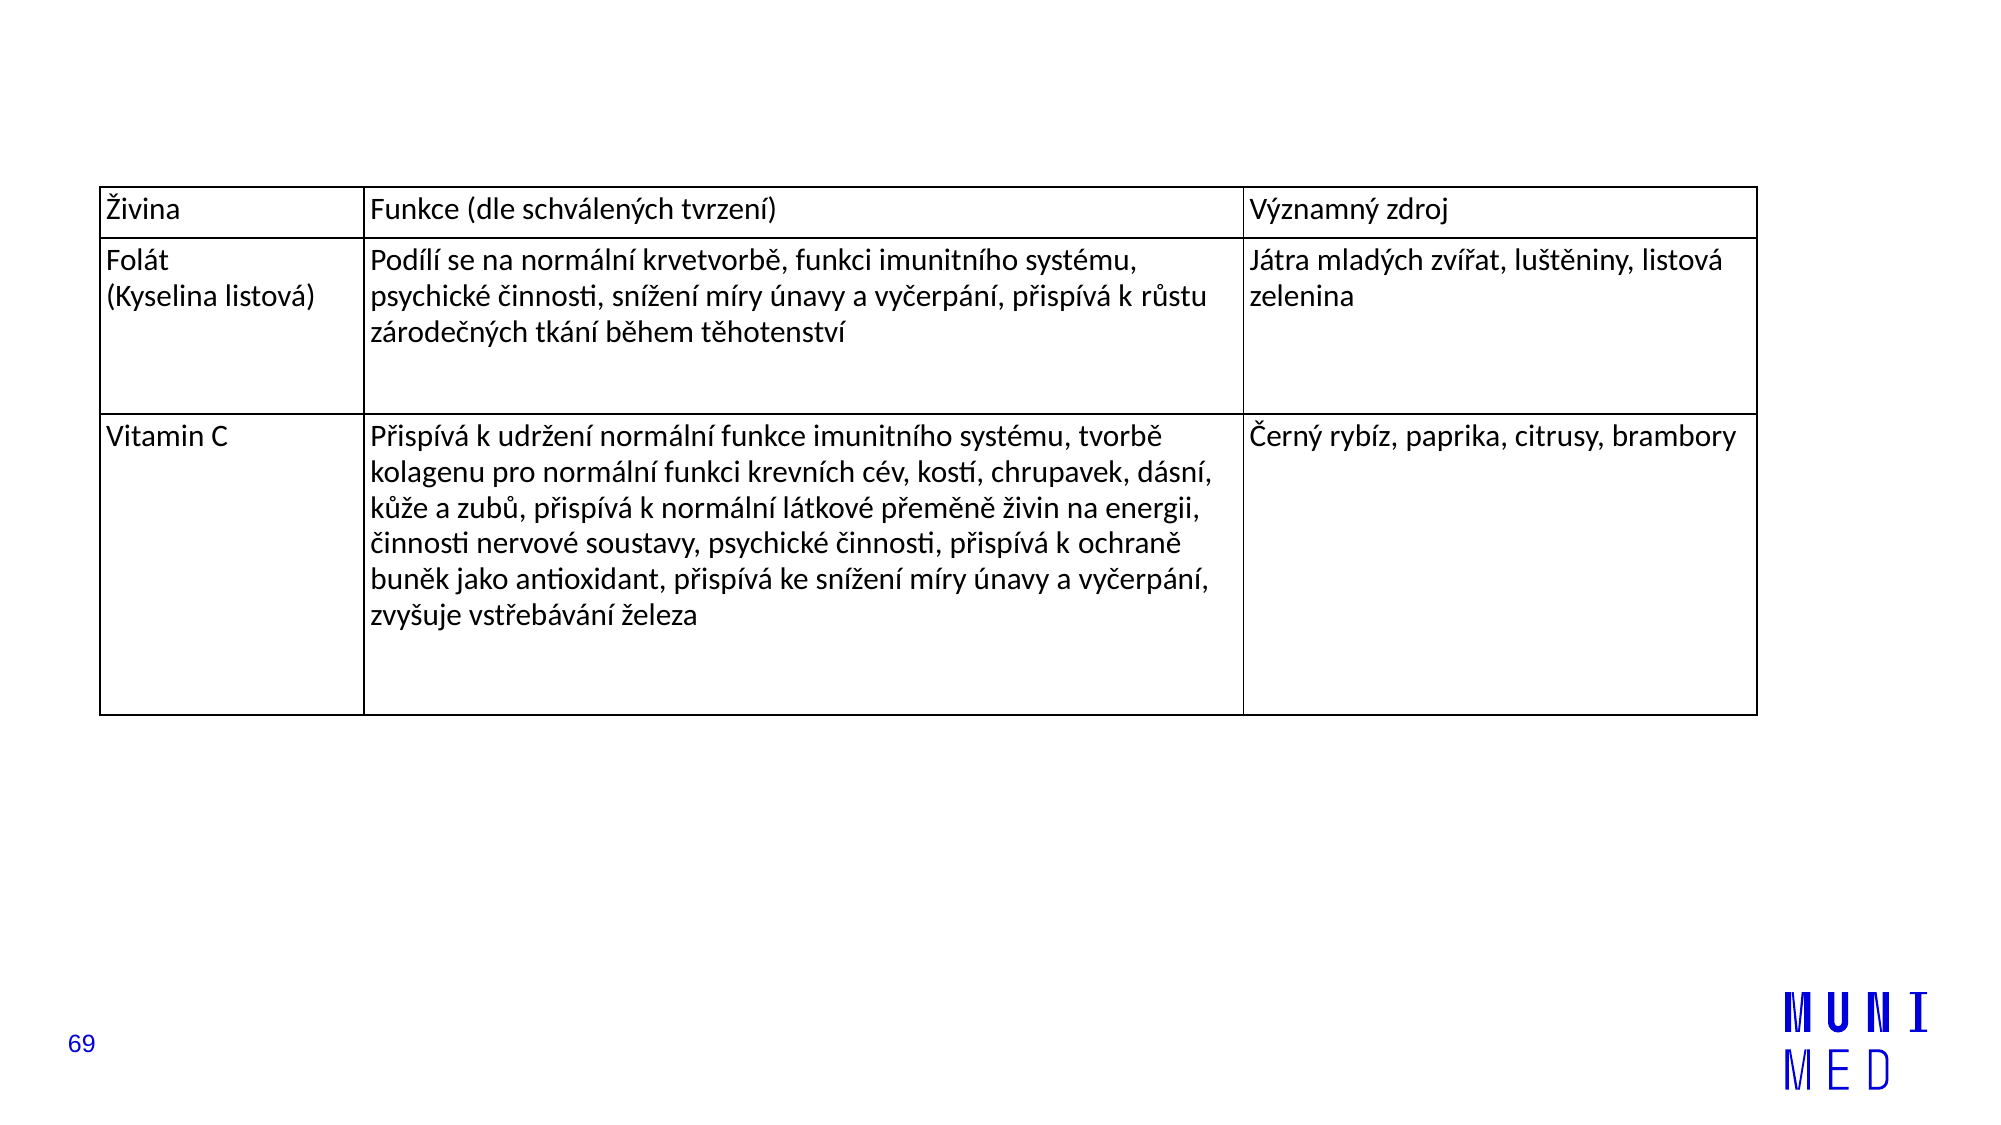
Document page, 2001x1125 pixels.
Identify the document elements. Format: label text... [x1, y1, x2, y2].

table_cell Černý rybíz, paprika, citrusy, brambory [1244, 415, 1756, 714]
table_cell Vitamin C [101, 415, 363, 714]
table_header Významný zdroj [1244, 188, 1756, 237]
table_cell Podílí se na normální krvetvorbě, funkci imunitního systému, psychické činnosti, snížení míry únavy a vyčerpání, přispívá k růstu zárodečných tkání během těhotenství [365, 239, 1243, 413]
table_cell Játra mladých zvířat, luštěniny, listová zelenina [1244, 239, 1756, 413]
slide_number 69 [67, 1021, 110, 1063]
table_cell Přispívá k udržení normální funkce imunitního systému, tvorbě kolagenu pro normální funkci krevních cév, kostí, chrupavek, dásní, kůže a zubů, přispívá k normální látkové přeměně živin na energii, činnosti nervové soustavy, psychické činnosti, přispívá k ochraně buněk jako antioxidant, přispívá ke snížení míry únavy a vyčerpání, zvyšuje vstřebávání železa [365, 415, 1243, 714]
table_cell Folát (Kyselina listová) [101, 239, 363, 413]
table_header Živina [101, 188, 363, 237]
table_header Funkce (dle schválených tvrzení) [365, 188, 1243, 237]
